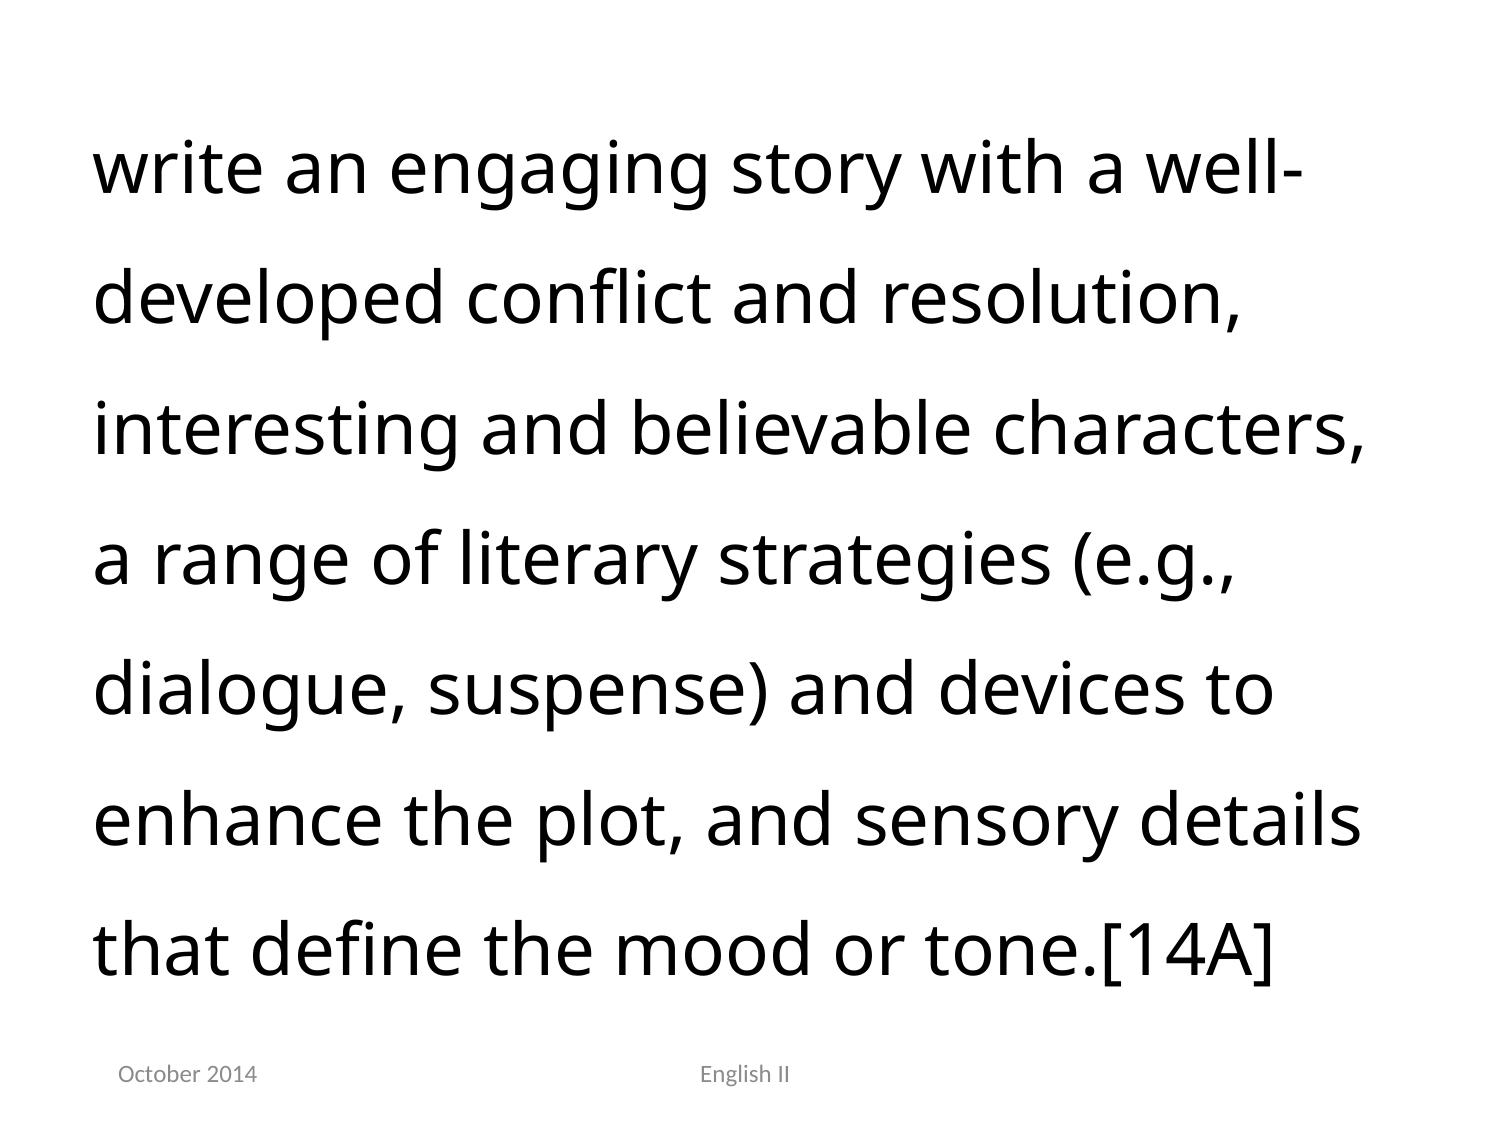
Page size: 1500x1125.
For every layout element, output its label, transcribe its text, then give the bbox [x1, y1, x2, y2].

subtitle write an engaging story with a well-developed conflict and resolution, interesting and believable characters, a range of literary strategies (e.g., dialogue, suspense) and devices to enhance the plot, and sensory details that define the mood or tone.[14A] [78, 70, 1429, 1014]
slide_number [103, 1042, 441, 1103]
footer English II [492, 1042, 999, 1103]
